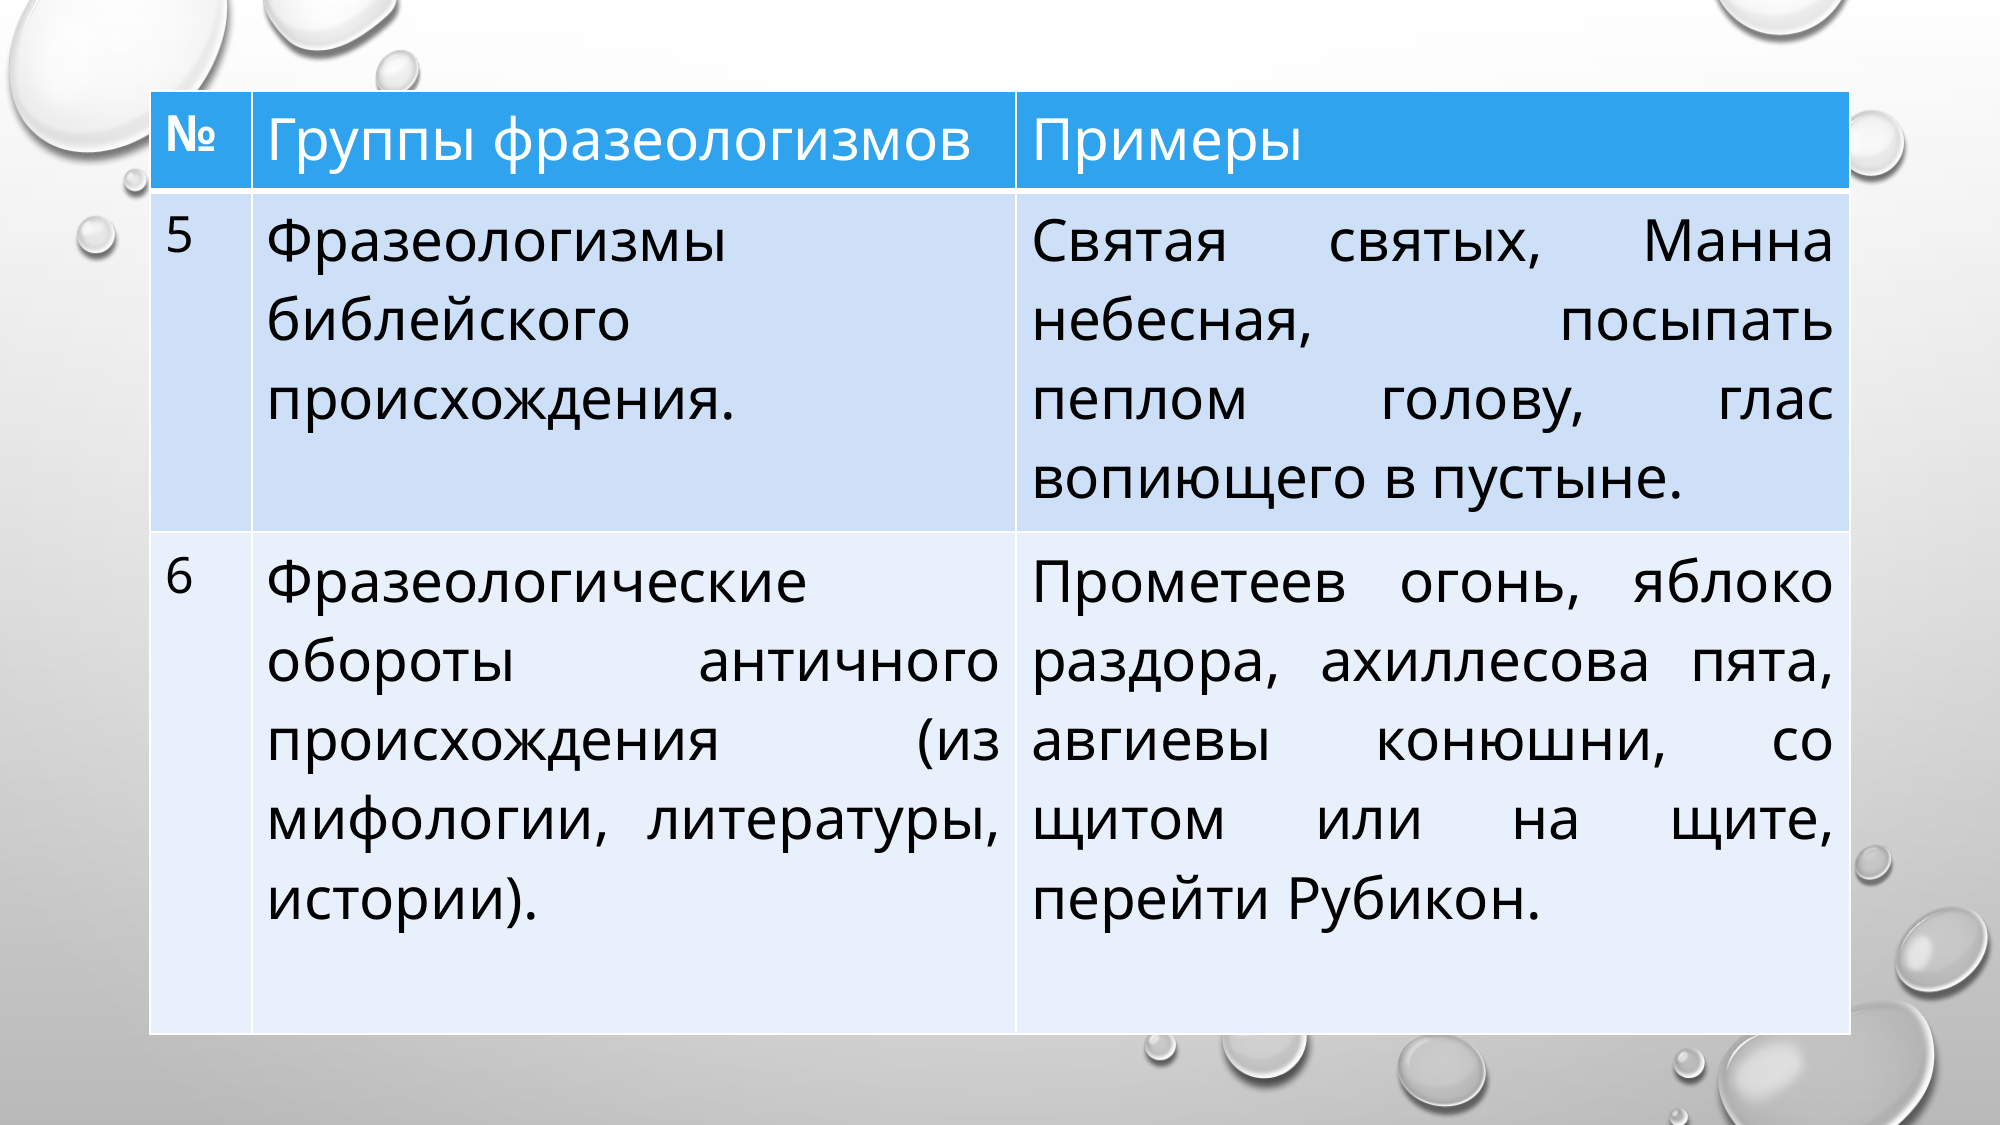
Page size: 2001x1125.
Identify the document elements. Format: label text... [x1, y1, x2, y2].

table_cell Фразеологические обороты античного происхождения (из мифологии, литературы, истории). [253, 533, 1015, 1033]
table_header № [151, 92, 251, 188]
table_cell Святая святых, Манна небесная, посыпать пеплом голову, глас вопиющего в пустыне. [1017, 194, 1849, 531]
table_header Примеры [1017, 92, 1849, 188]
table_header Группы фразеологизмов [253, 92, 1015, 188]
picture [0, 0, 2000, 1125]
table_cell 6 [151, 533, 251, 1033]
table_cell Прометеев огонь, яблоко раздора, ахиллесова пята, авгиевы конюшни, со щитом или на щите, перейти Рубикон. [1017, 533, 1849, 1033]
table_cell 5 [151, 194, 251, 531]
table_cell Фразеологизмы библейского происхождения. [253, 194, 1015, 531]
